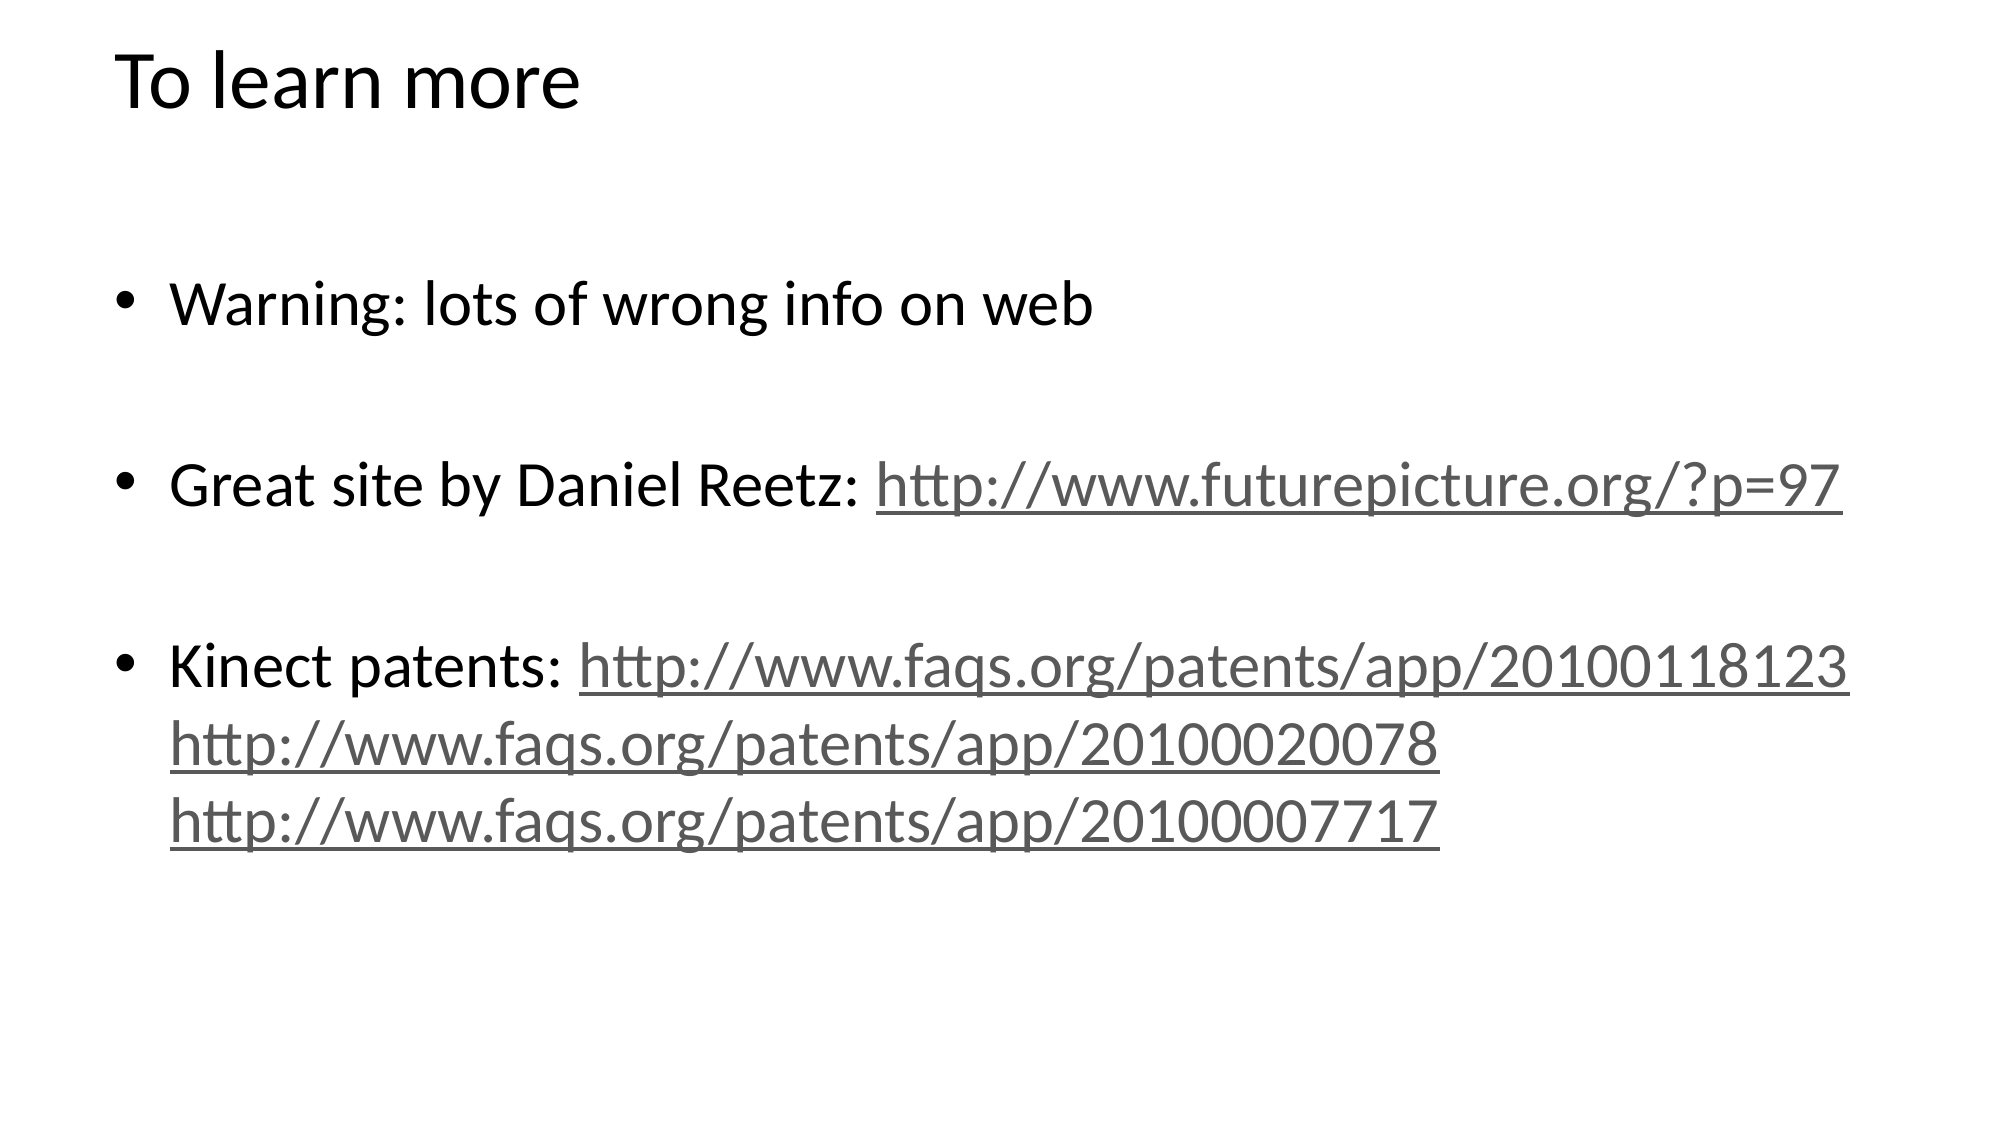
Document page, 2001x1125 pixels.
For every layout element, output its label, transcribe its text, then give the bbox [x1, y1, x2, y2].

title To learn more [99, 0, 1901, 151]
list Warning: lots of wrong info on web Great site by Daniel Reetz: http://www.futurepicture.org/?p=97 Kinect patents: http://www.faqs.org/patents/app/20100118123 http://www.faqs.org/patents/app/20100020078 http://www.faqs.org/patents/app/20100007717 [99, 162, 1901, 1006]
